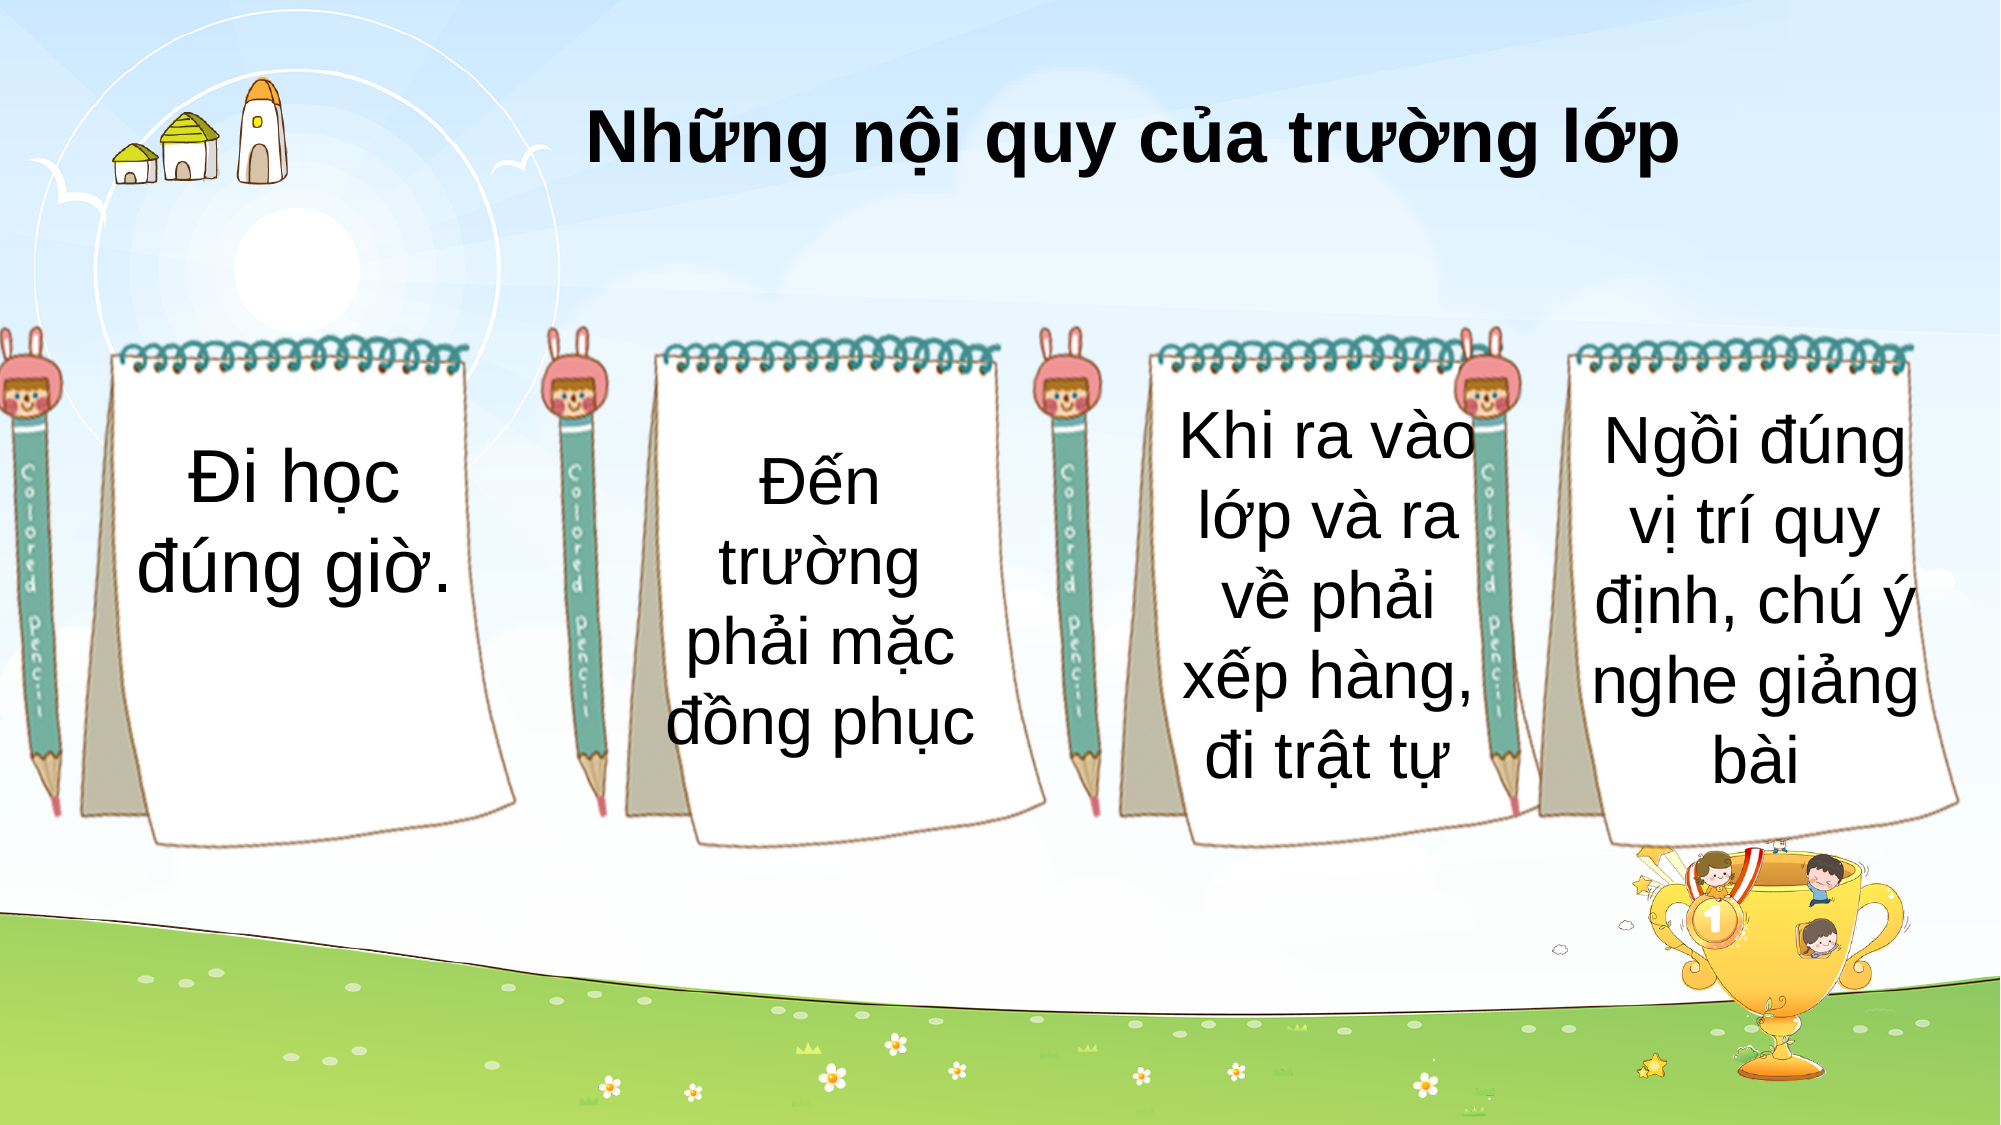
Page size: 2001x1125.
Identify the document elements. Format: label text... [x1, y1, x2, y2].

picture [0, 324, 2000, 1125]
picture [0, 324, 518, 852]
picture [112, 77, 288, 185]
text_box Những nội quy của trường lớp [482, 80, 1786, 185]
